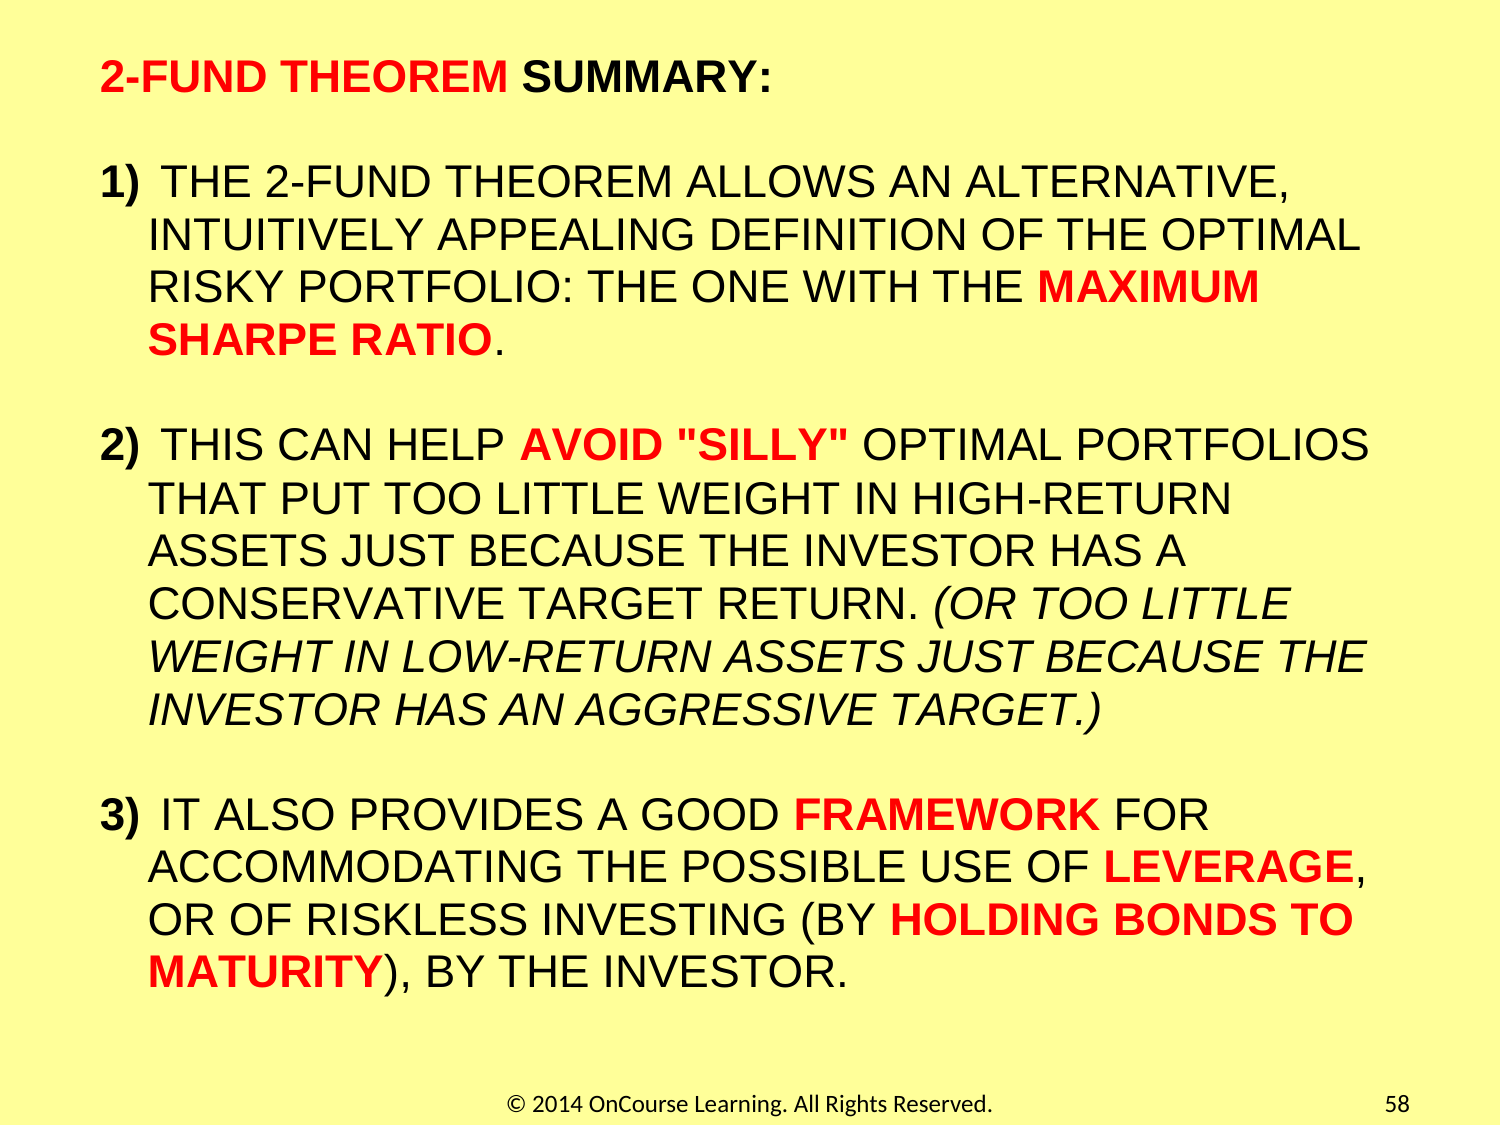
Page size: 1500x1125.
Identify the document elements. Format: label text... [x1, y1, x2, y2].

footer © 2014 OnCourse Learning. All Rights Reserved. [449, 1046, 1051, 1125]
slide_number 58 [1074, 1046, 1426, 1125]
picture [99, 49, 1401, 998]
